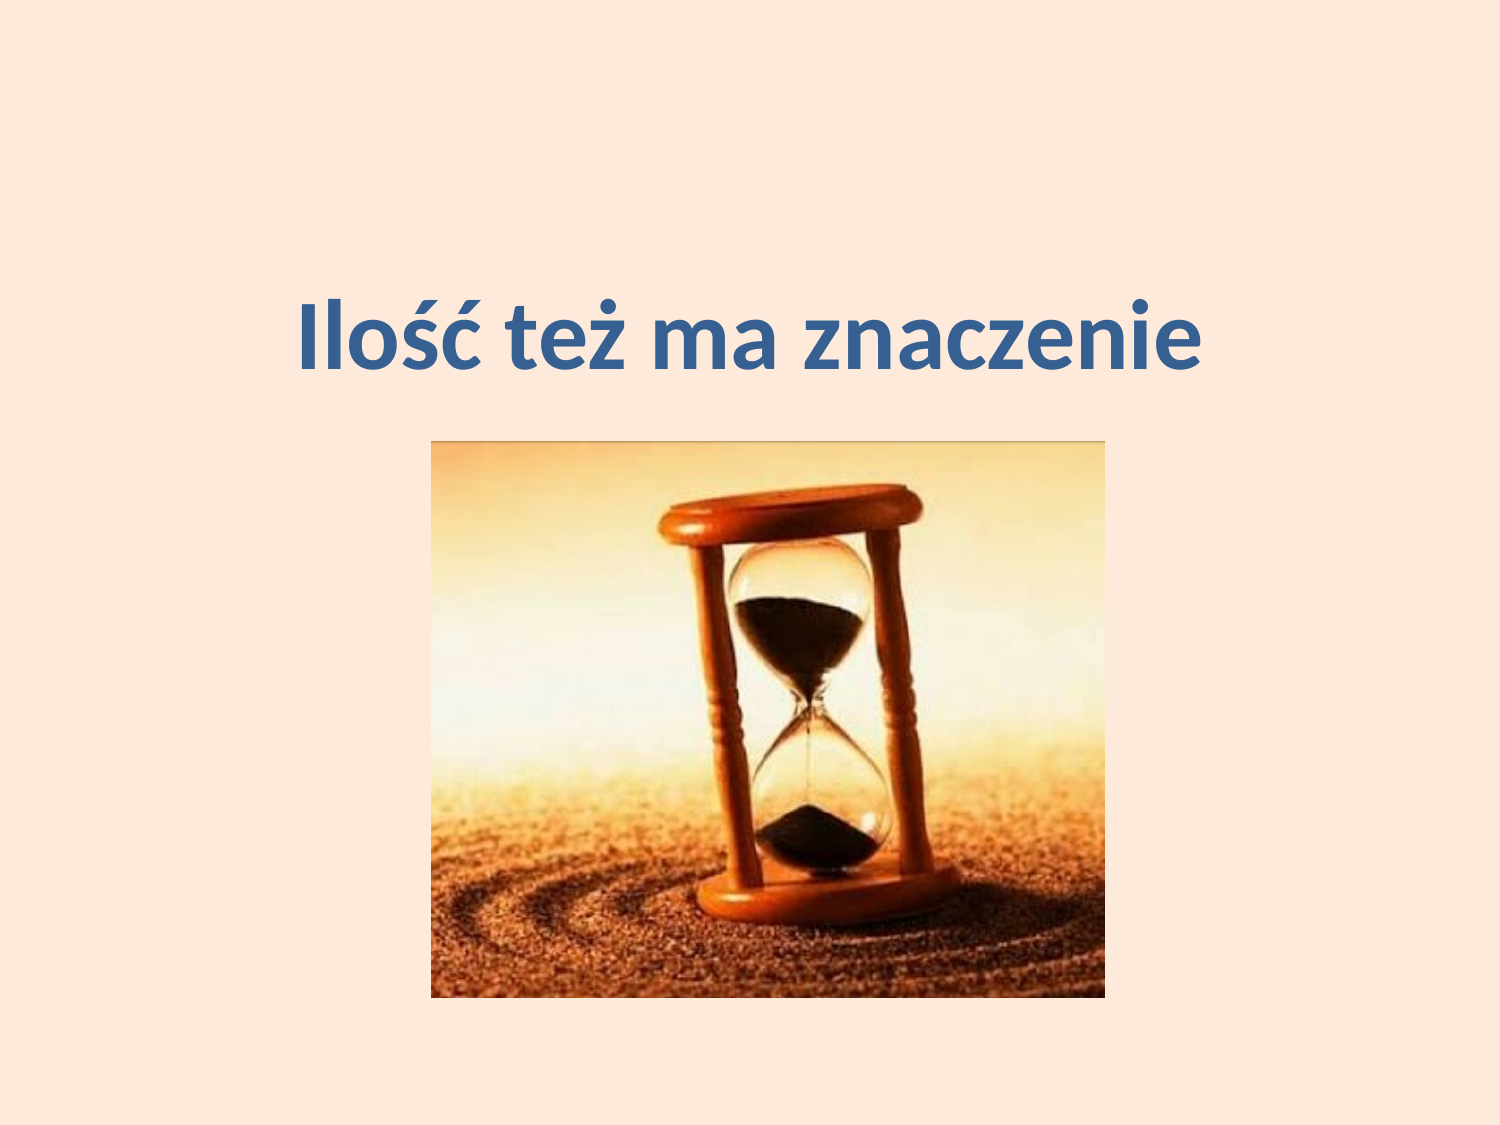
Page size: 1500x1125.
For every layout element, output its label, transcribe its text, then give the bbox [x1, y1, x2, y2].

picture [430, 441, 1105, 998]
list Ilość też ma znaczenie [75, 262, 1425, 1005]
